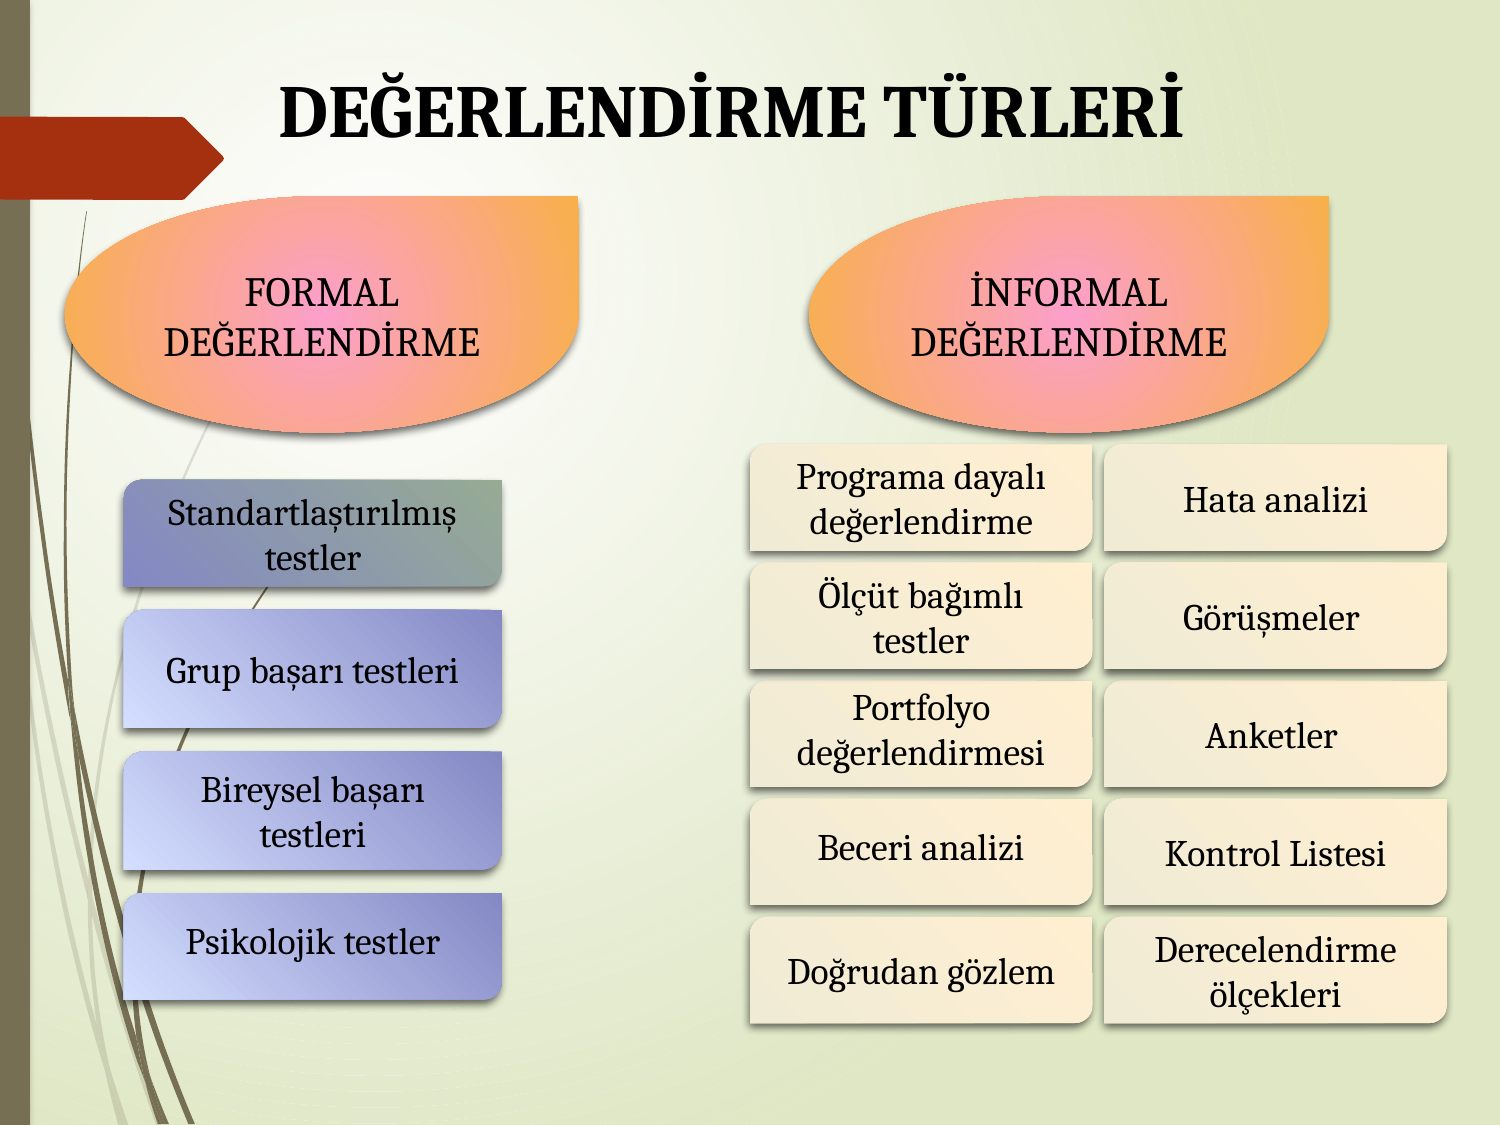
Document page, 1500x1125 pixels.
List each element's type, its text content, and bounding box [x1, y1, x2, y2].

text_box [64, 195, 579, 1000]
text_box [749, 195, 1448, 1024]
title DEĞERLENDİRME TÜRLERİ [64, 54, 1400, 185]
